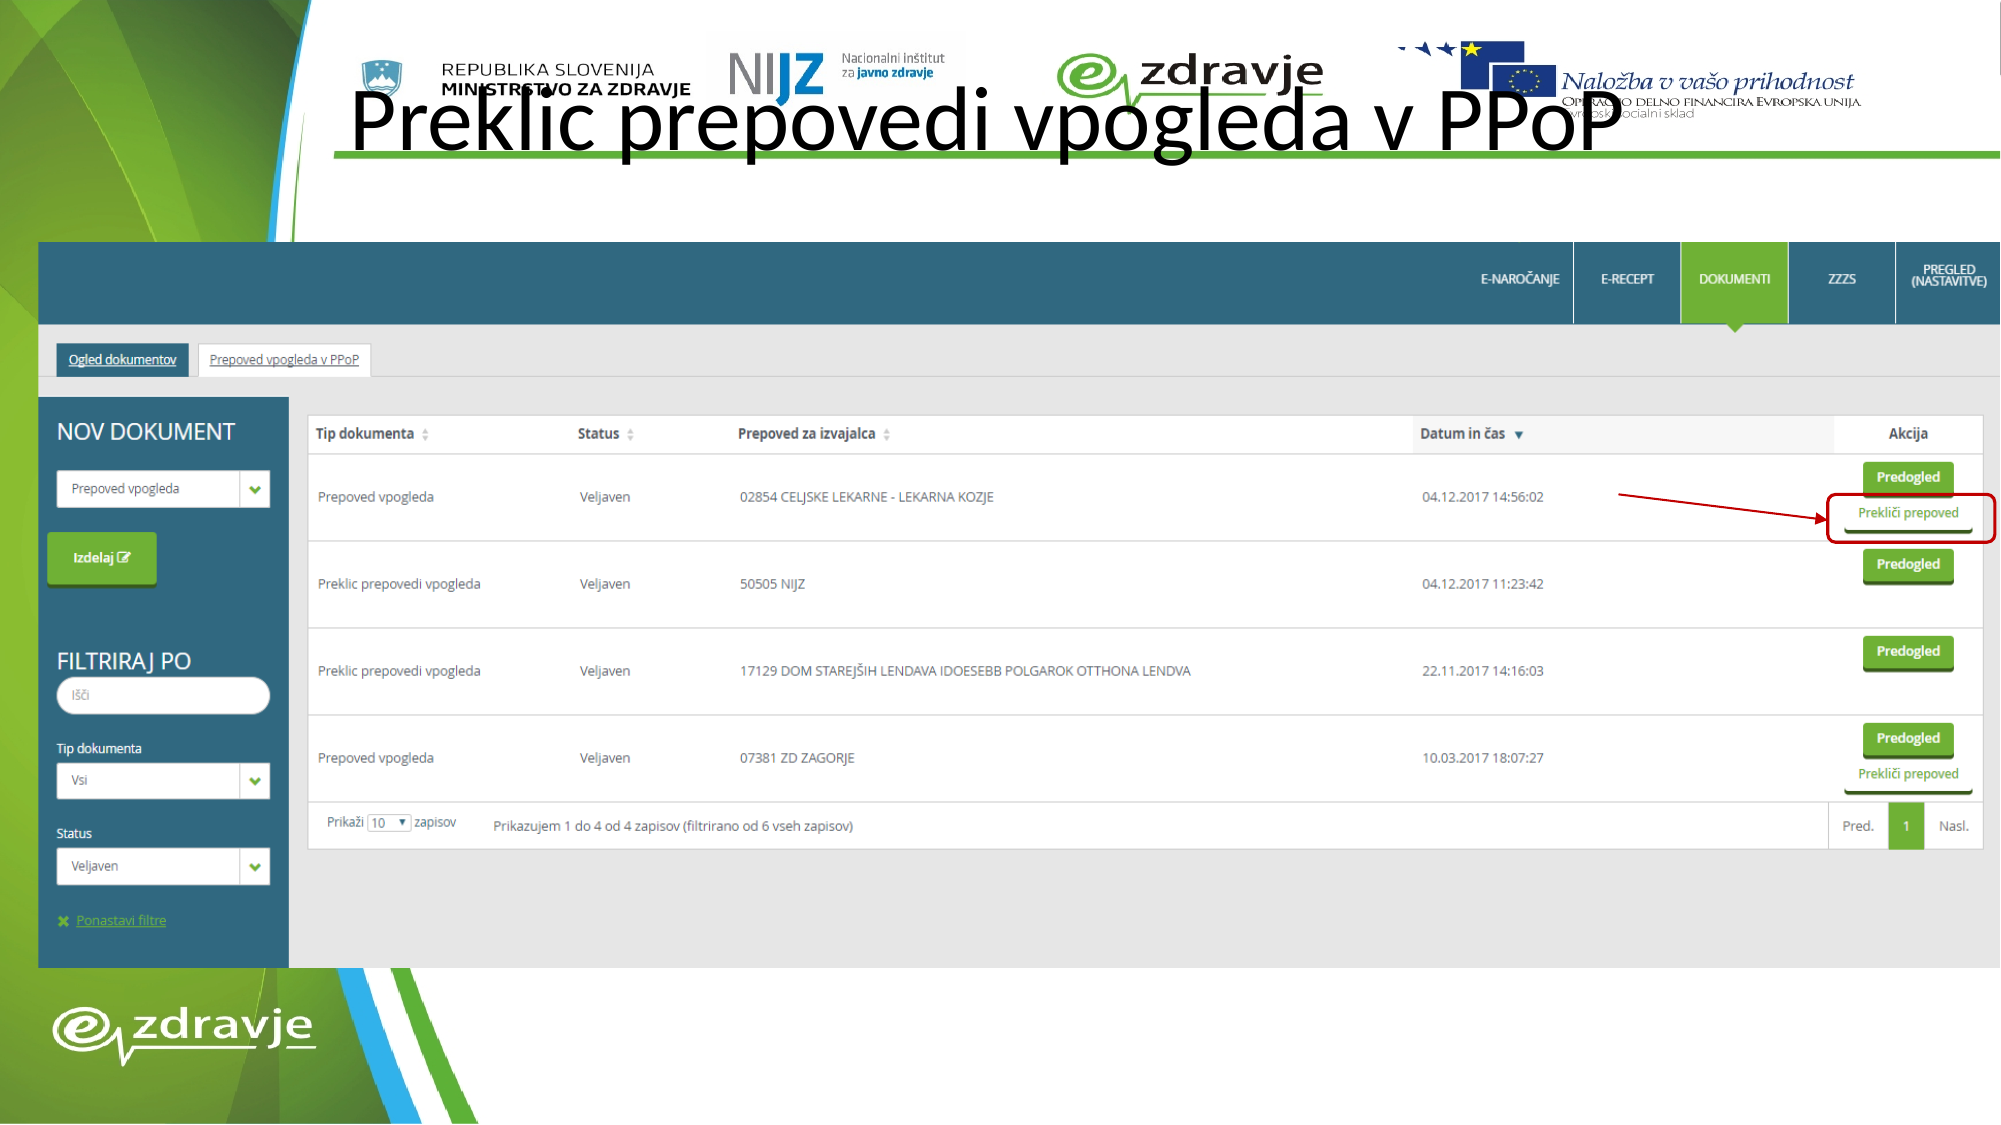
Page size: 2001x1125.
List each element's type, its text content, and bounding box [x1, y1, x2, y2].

text_box Preklic prepovedi vpogleda v PPoP [99, 44, 1898, 231]
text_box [38, 242, 2000, 968]
picture [0, 0, 2001, 1125]
